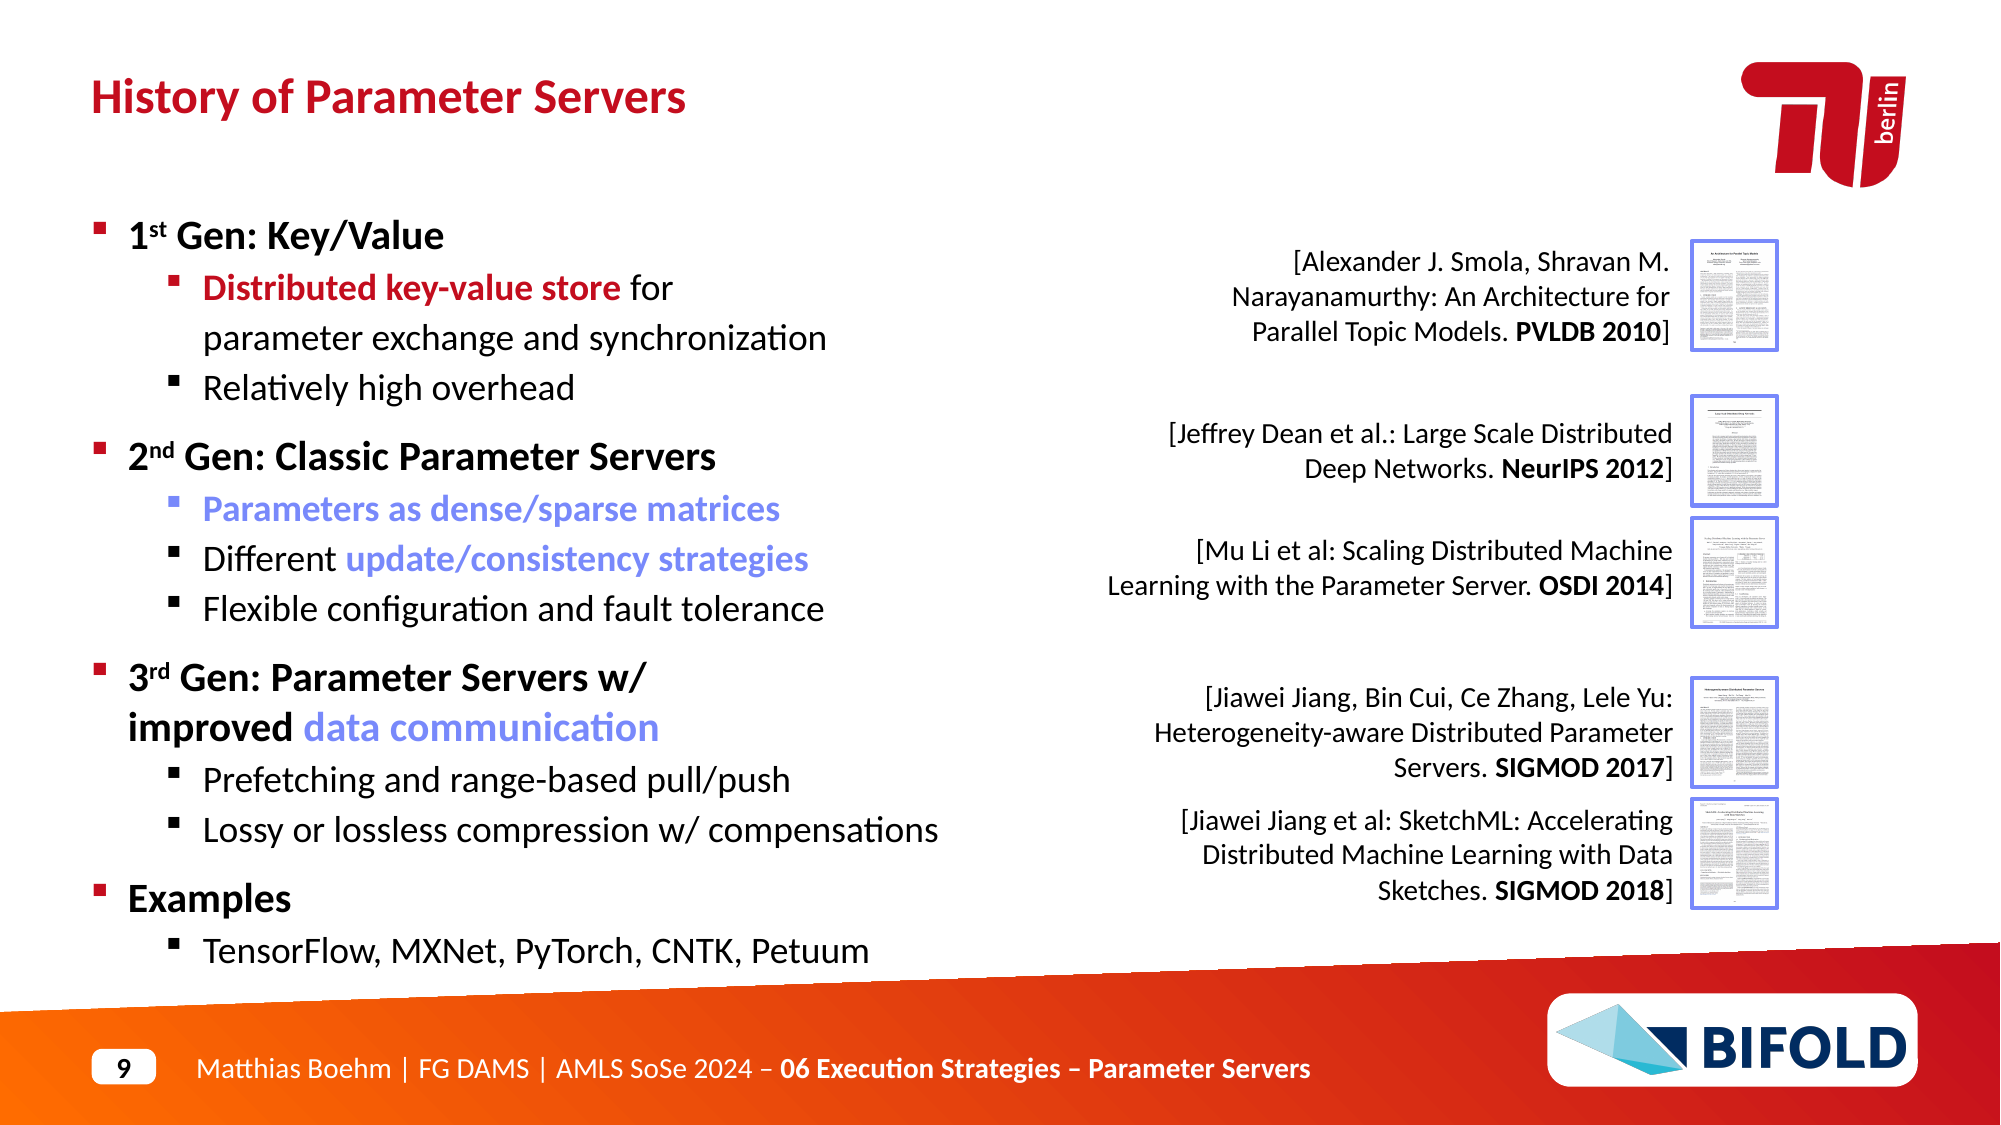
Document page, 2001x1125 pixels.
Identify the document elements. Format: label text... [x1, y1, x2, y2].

text_box [Jeffrey Dean et al.: Large Scale Distributed Deep Networks. NeurIPS 2012] [1132, 406, 1674, 492]
text_box [Mu Li et al: Scaling Distributed Machine Learning with the Parameter Server. OSDI 2014] [1098, 523, 1674, 609]
text_box [Jiawei Jiang, Bin Cui, Ce Zhang, Lele Yu: Heterogeneity-aware Distributed Parameter Servers. SIGMOD 2017] [1098, 671, 1674, 791]
list History of Parameter Servers [91, 65, 1455, 183]
picture [1556, 1004, 1906, 1075]
text_box [Alexander J. Smola, Shravan M. Narayanamurthy: An Architecture for Parallel Topic Models. PVLDB 2010] [1221, 234, 1671, 355]
picture [1693, 520, 1776, 626]
picture [1693, 800, 1776, 906]
picture [1693, 679, 1776, 785]
picture [1693, 398, 1776, 504]
picture [1693, 242, 1776, 348]
picture [1741, 62, 1906, 188]
text_box [Jiawei Jiang et al: SketchML: Accelerating Distributed Machine Learning with Data Sketches. SIGMOD 2018] [1175, 793, 1674, 914]
list 1st Gen: Key/Value Distributed key-value store for parameter exchange and synchronization Relatively high overhead 2nd Gen: Classic Parameter Servers Parameters as dense/sparse matrices Different update/consistency strategies Flexible configuration and fault tolerance 3rd Gen: Parameter Servers w/ improved data communication Prefetching and range-based pull/push Lossy or lossless compression w/ compensations Examples TensorFlow, MXNet, PyTorch, CNTK, Petuum [90, 208, 1908, 948]
